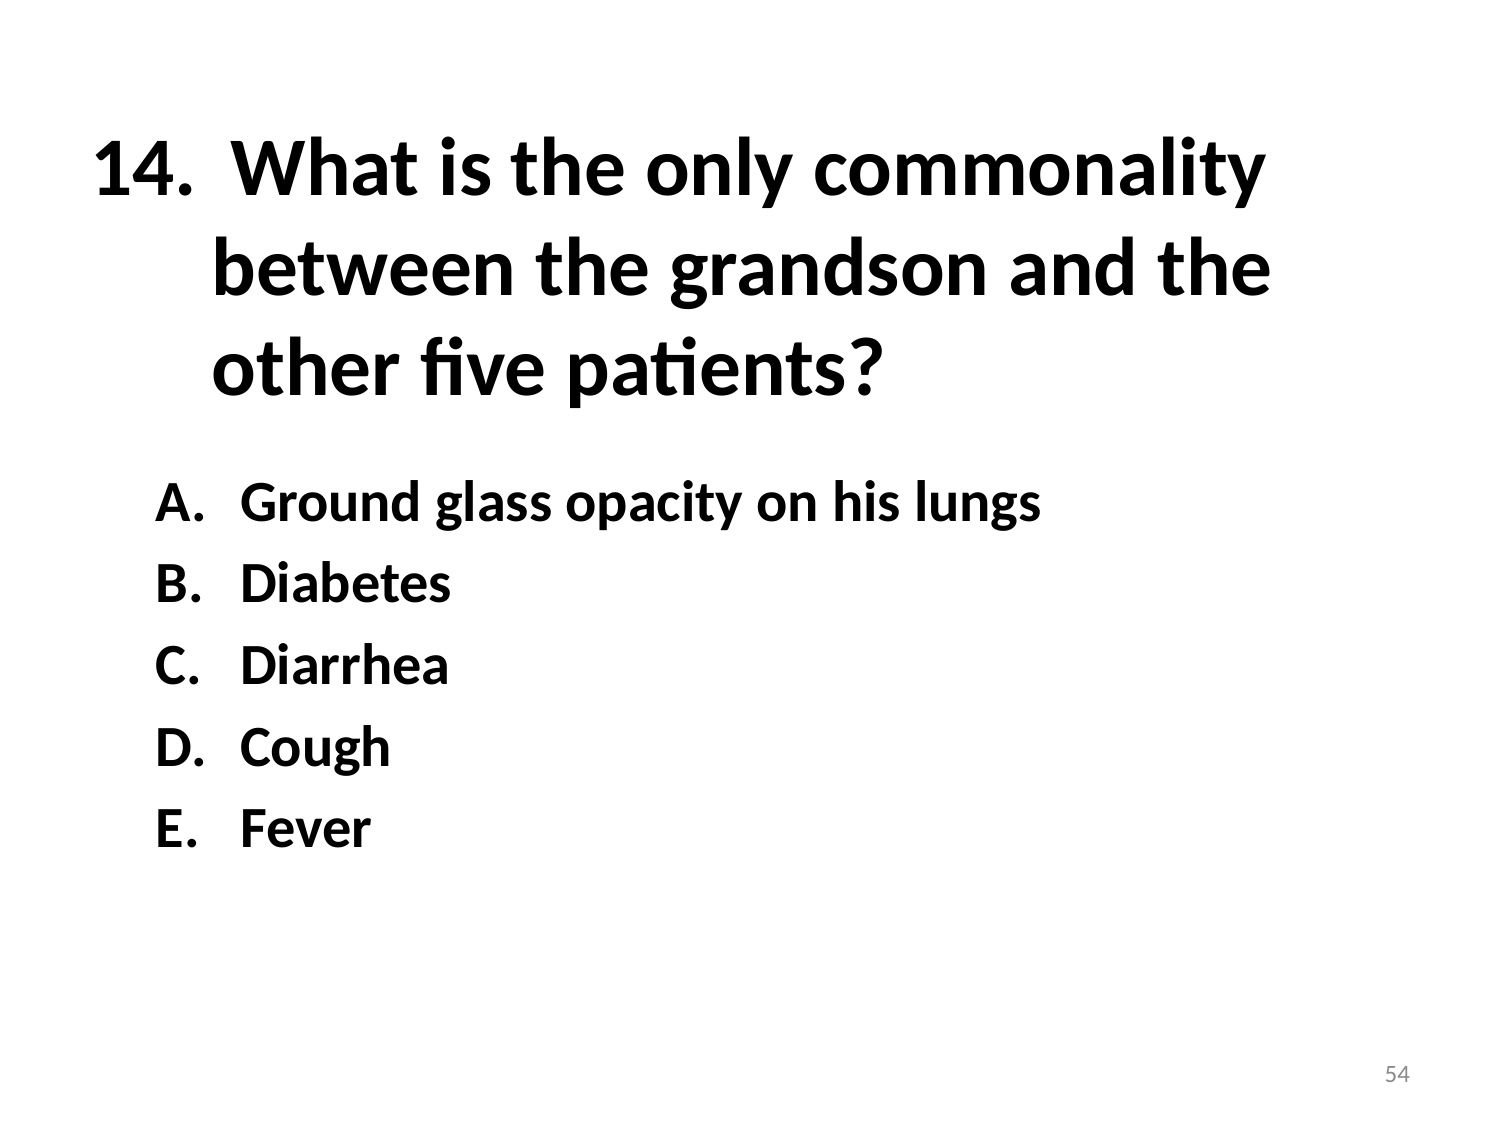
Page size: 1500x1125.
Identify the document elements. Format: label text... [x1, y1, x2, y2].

title What is the only commonality between the grandson and the other five patients? [75, 168, 1425, 357]
list Ground glass opacity on his lungs Diabetes Diarrhea Cough Fever [129, 455, 1480, 986]
slide_number 54 [1074, 1042, 1425, 1103]
